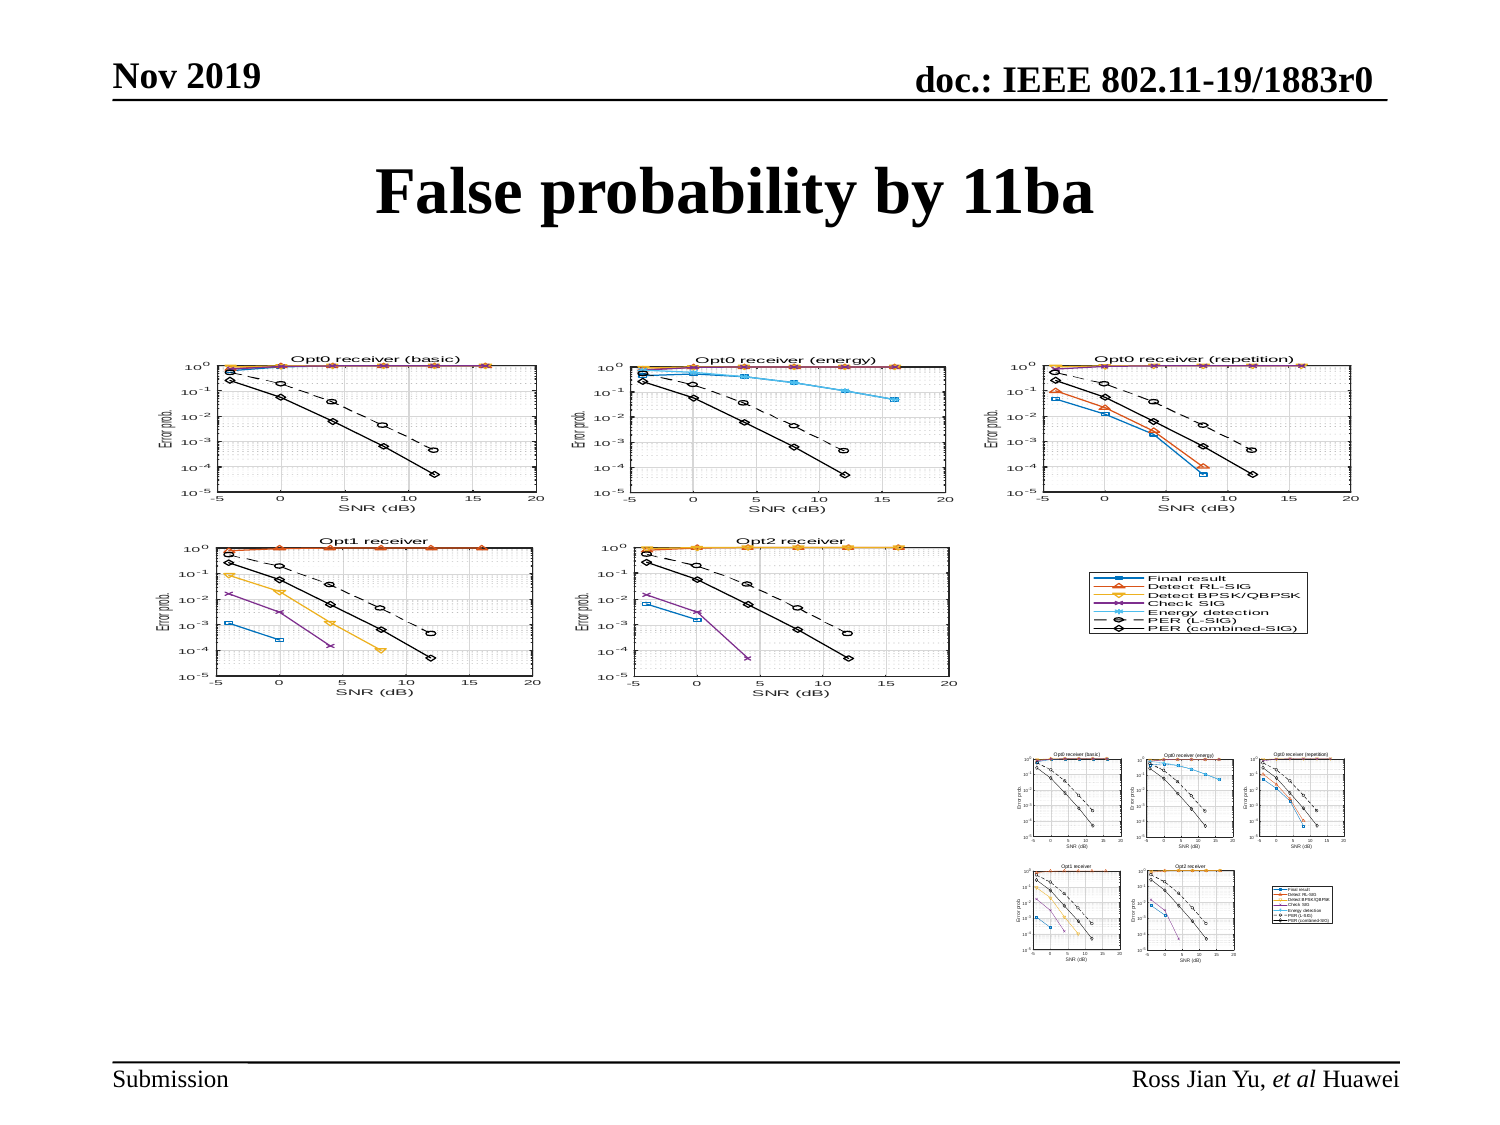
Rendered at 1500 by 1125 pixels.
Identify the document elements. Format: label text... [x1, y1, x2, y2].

title False probability by 11ba [109, 115, 1362, 259]
picture [74, 312, 1416, 711]
picture [994, 725, 1362, 971]
